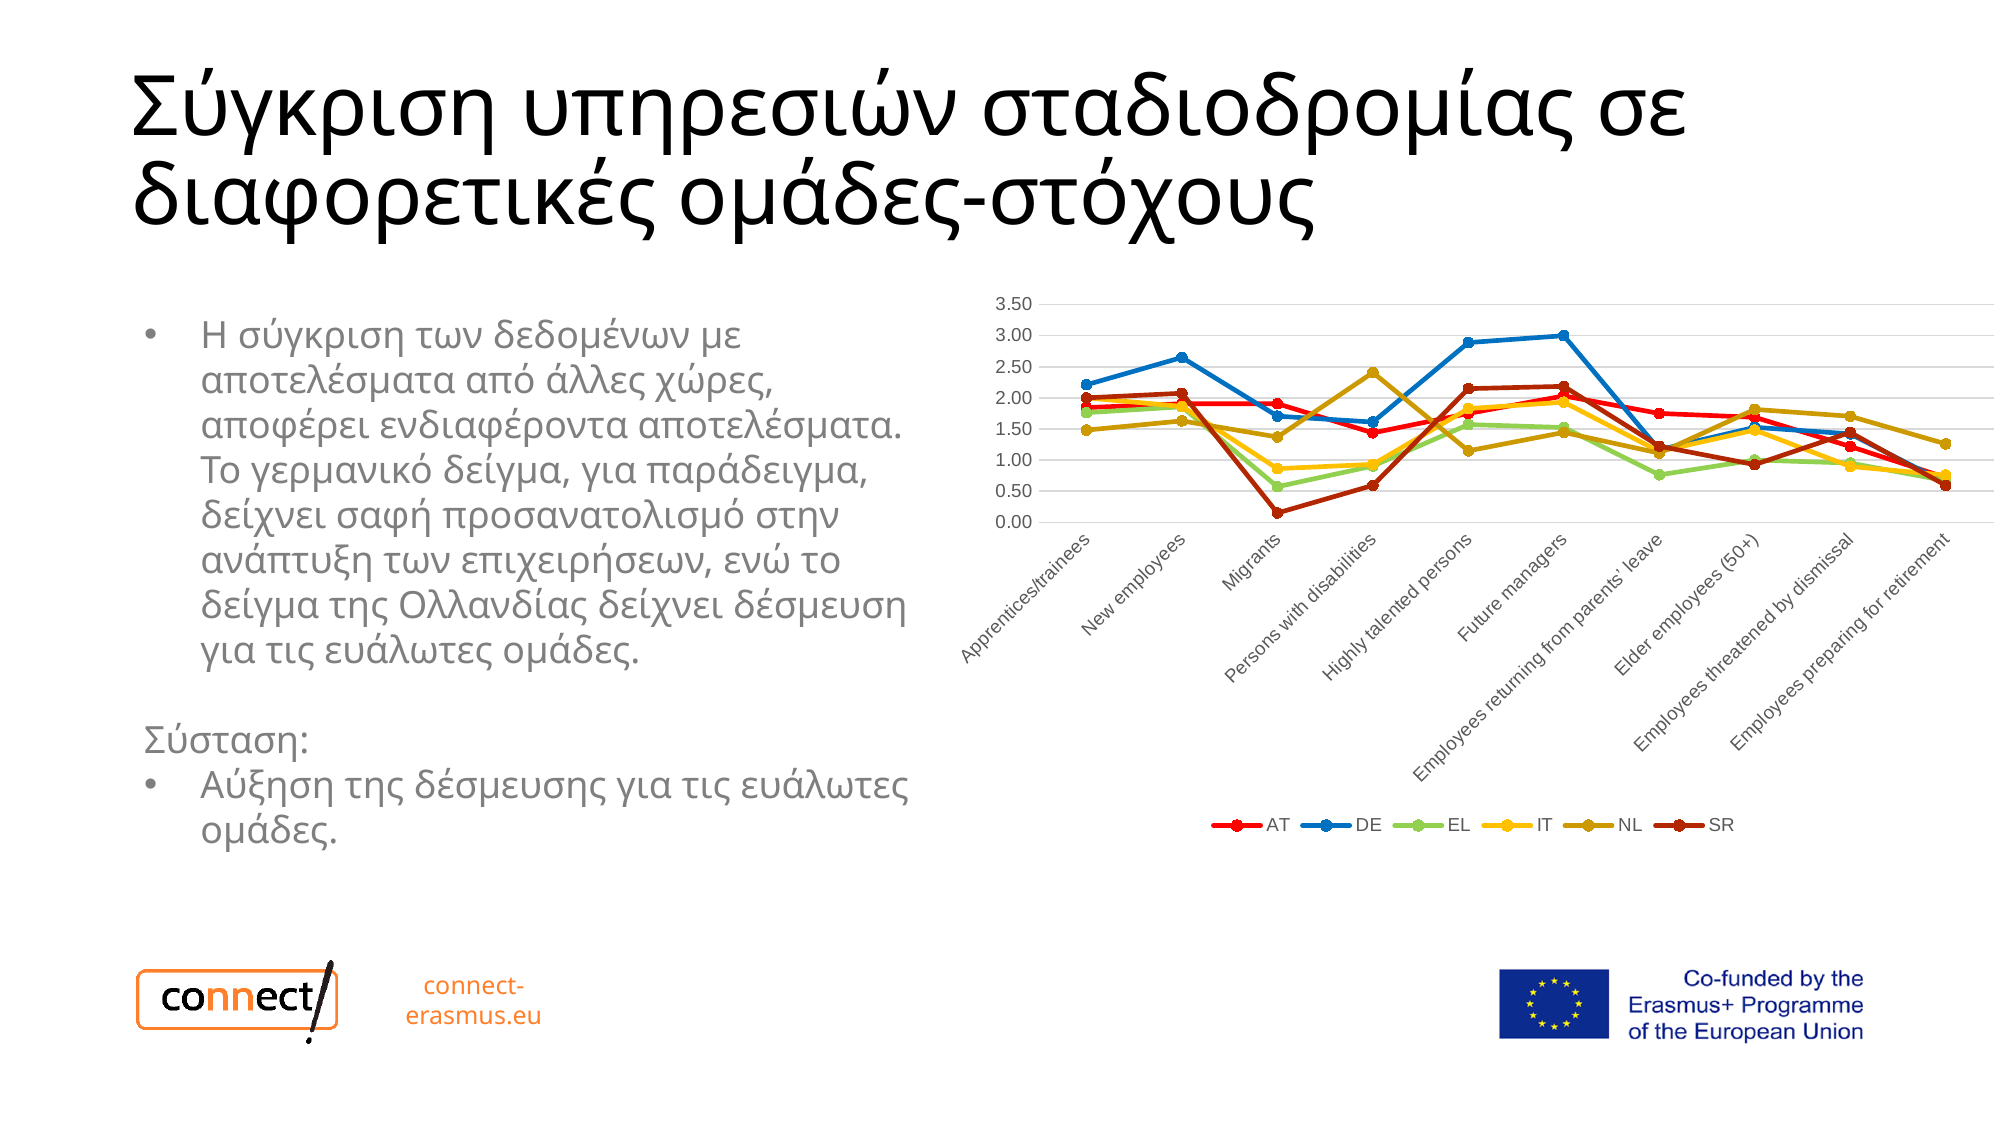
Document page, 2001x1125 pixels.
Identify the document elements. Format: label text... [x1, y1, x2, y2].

footer connect-erasmus.eu [341, 976, 607, 1022]
title Σύγκριση υπηρεσιών σταδιοδρομίας σε διαφορετικές ομάδες-στόχους [116, 10, 1871, 251]
picture [136, 972, 338, 1044]
picture [1498, 968, 1863, 1044]
chart [931, 282, 2000, 843]
list Η σύγκριση των δεδομένων με αποτελέσματα από άλλες χώρες, αποφέρει ενδιαφέροντα αποτελέσματα. Το γερμανικό δείγμα, για παράδειγμα, δείχνει σαφή προσανατολισμό στην ανάπτυξη των επιχειρήσεων, ενώ το δείγμα της Ολλανδίας δείχνει δέσμευση για τις ευάλωτες ομάδες. Σύσταση: Αύξηση της δέσμευσης για τις ευάλωτες ομάδες. [129, 303, 952, 972]
